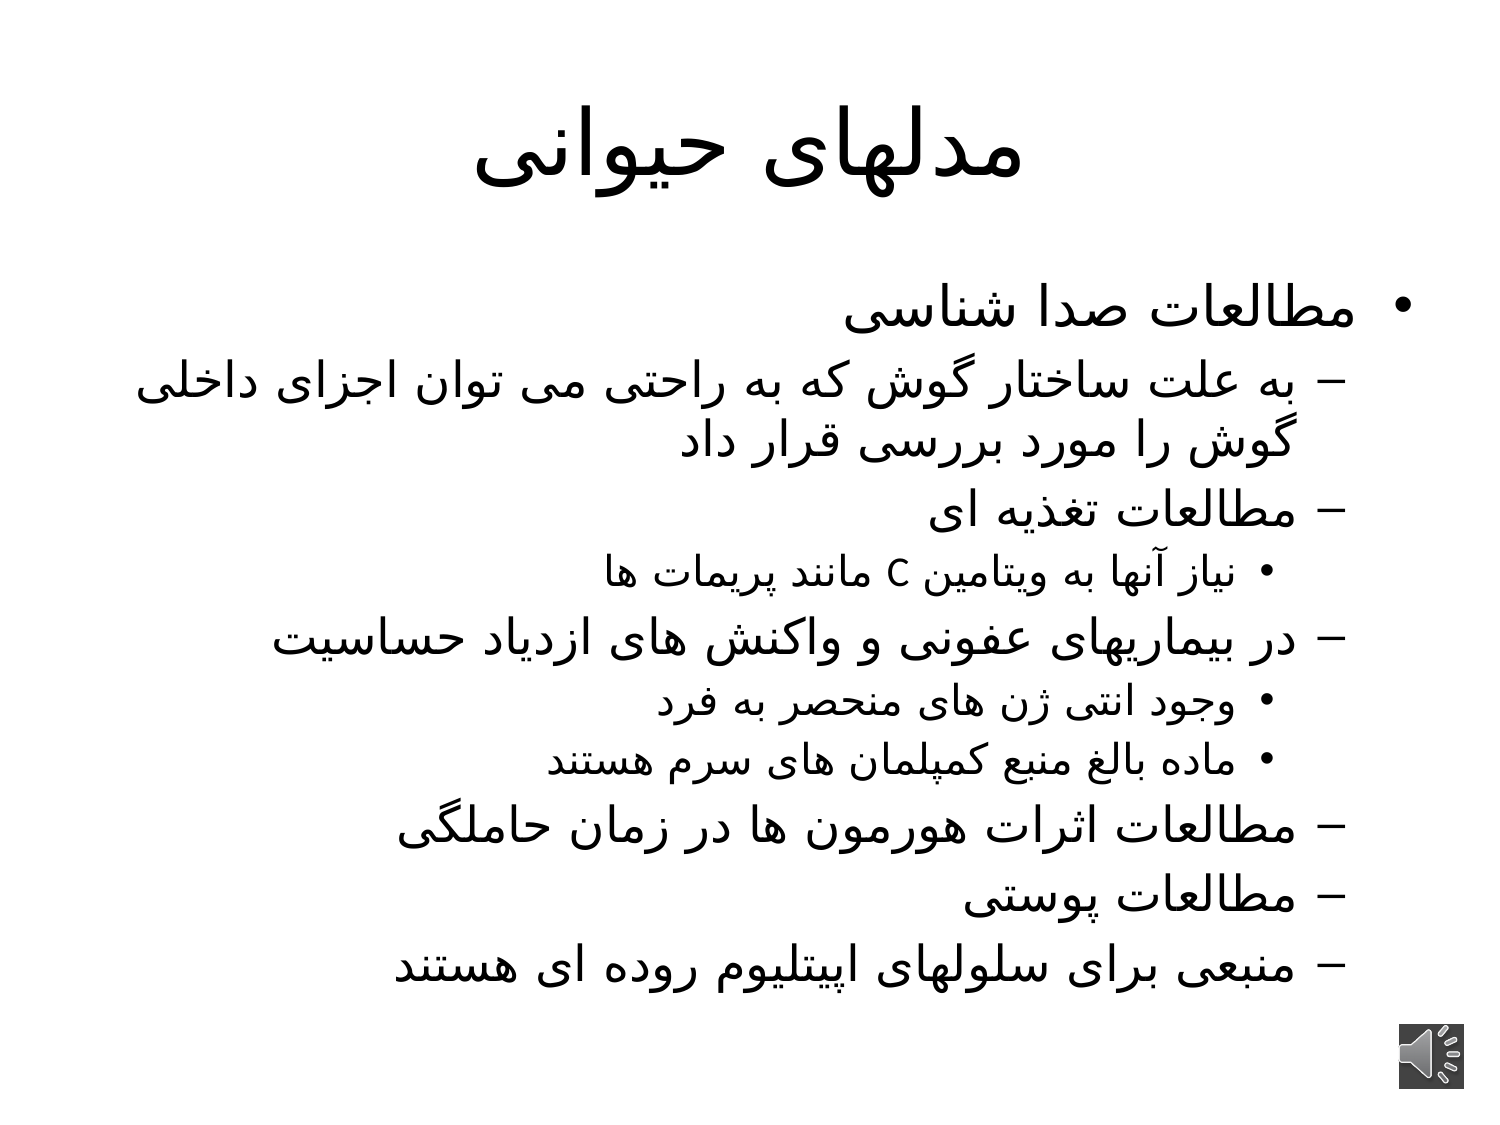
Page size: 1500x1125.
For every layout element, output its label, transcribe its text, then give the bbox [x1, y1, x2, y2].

title مدلهای حیوانی [75, 45, 1425, 233]
picture [1397, 1022, 1465, 1090]
list مطالعات صدا شناسی به علت ساختار گوش که به راحتی می توان اجزای داخلی گوش را مورد بررسی قرار داد مطالعات تغذیه ای نیاز آنها به ویتامین C مانند پریمات ها در بیماریهای عفونی و واکنش های ازدیاد حساسیت وجود انتی ژن های منحصر به فرد ماده بالغ منبع کمپلمان های سرم هستند مطالعات اثرات هورمون ها در زمان حاملگی مطالعات پوستی منبعی برای سلولهای اپیتلیوم روده ای هستند [75, 262, 1425, 1005]
